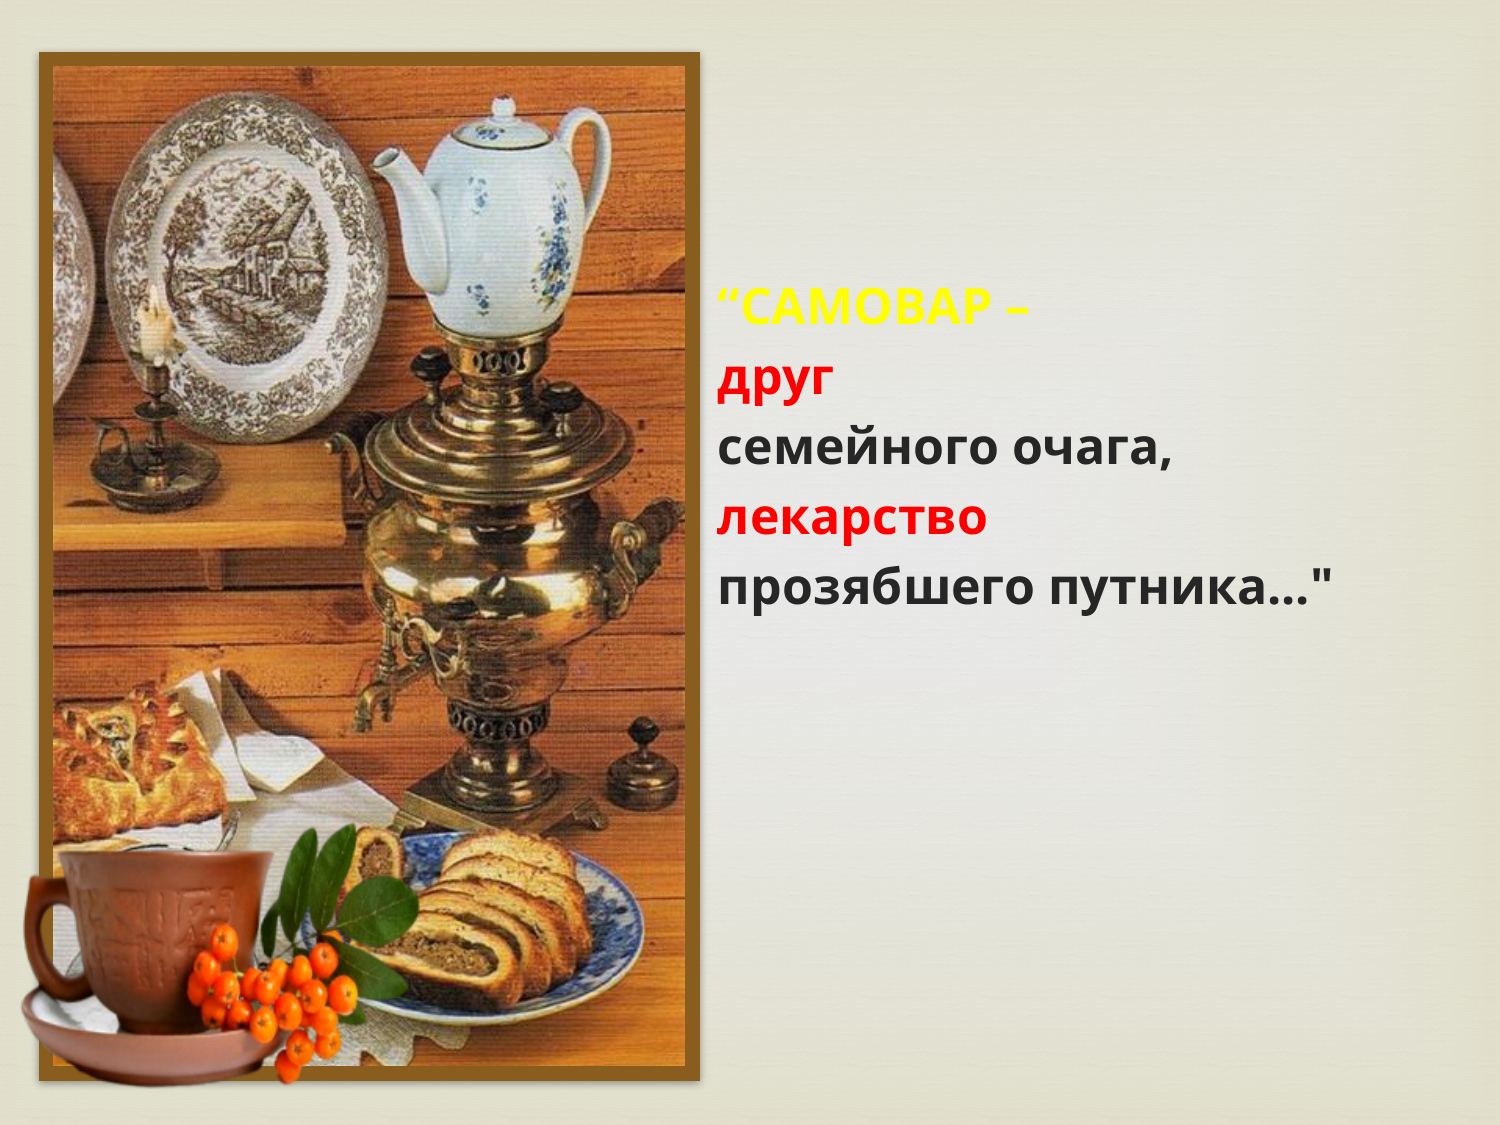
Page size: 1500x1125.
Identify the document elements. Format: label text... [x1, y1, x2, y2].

picture [0, 65, 686, 1125]
list “САМОВАР – друг семейного очага, лекарство прозябшего путника..." [706, 267, 1500, 988]
